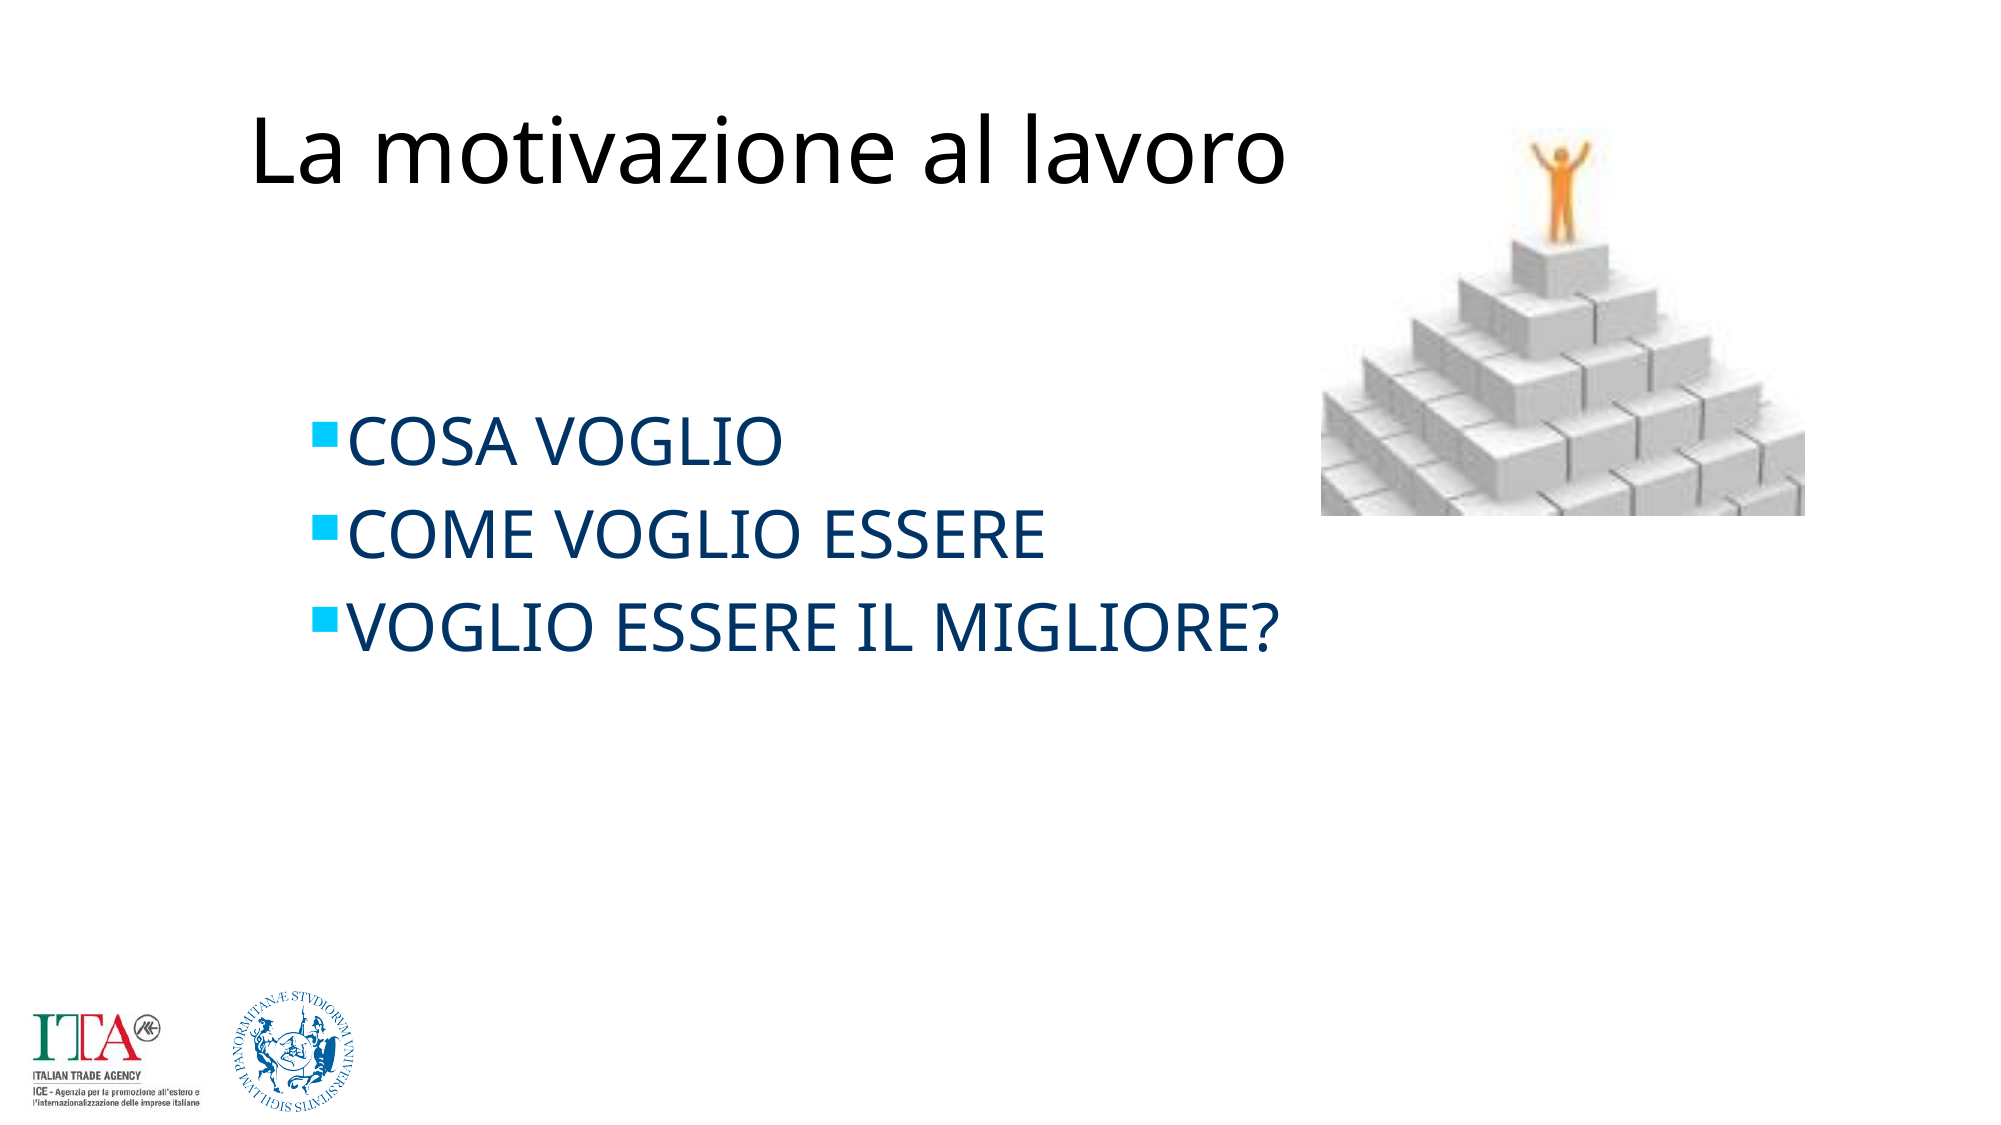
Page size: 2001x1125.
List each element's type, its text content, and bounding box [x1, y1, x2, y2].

text_box COSA VOGLIO COME VOGLIO ESSERE VOGLIO ESSERE IL MIGLIORE? [294, 400, 1522, 980]
text_box La motivazione al lavoro [233, 74, 1321, 233]
picture [19, 1000, 210, 1118]
text_box La motivazione [197, 15, 1425, 173]
picture [233, 991, 355, 1112]
picture [1321, 33, 1805, 516]
